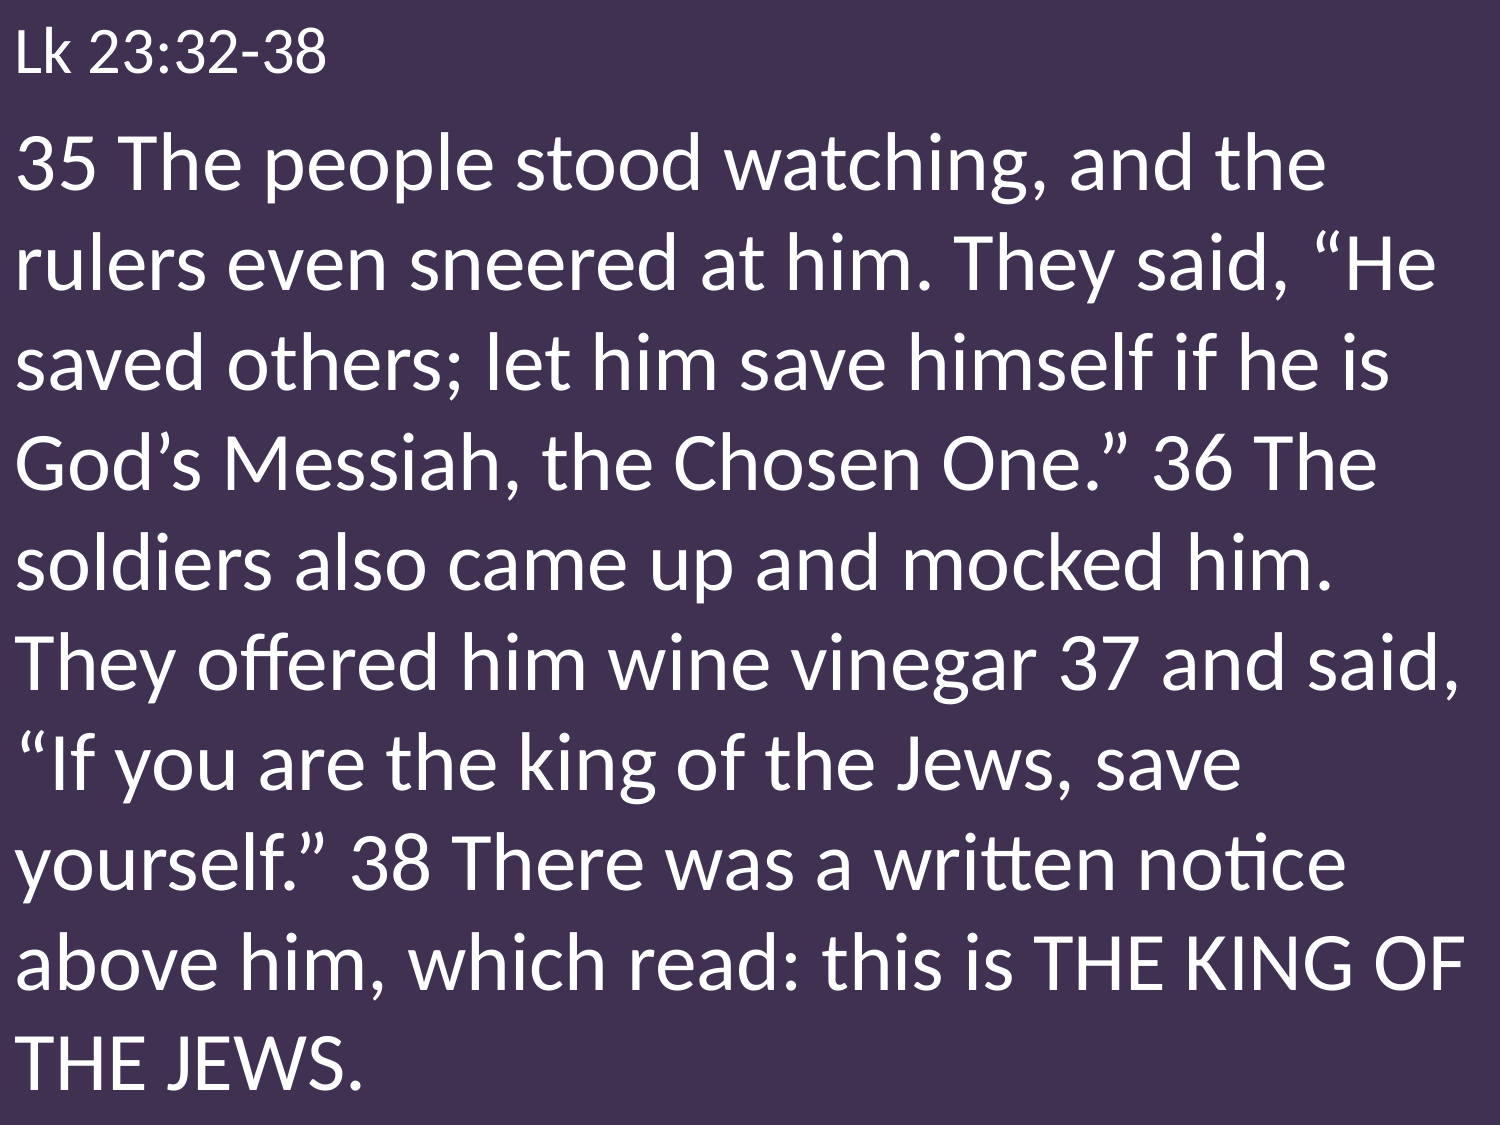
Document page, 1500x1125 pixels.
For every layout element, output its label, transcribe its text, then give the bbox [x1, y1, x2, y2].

text_box Lk 23:32-38 [0, 0, 750, 95]
text_box 35 The people stood watching, and the rulers even sneered at him. They said, “He saved others; let him save himself if he is God’s Messiah, the Chosen One.” 36 The soldiers also came up and mocked him. They offered him wine vinegar 37 and said, “If you are the king of the Jews, save yourself.” 38 There was a written notice above him, which read: this is THE KING OF THE JEWS. [0, 99, 1500, 1115]
